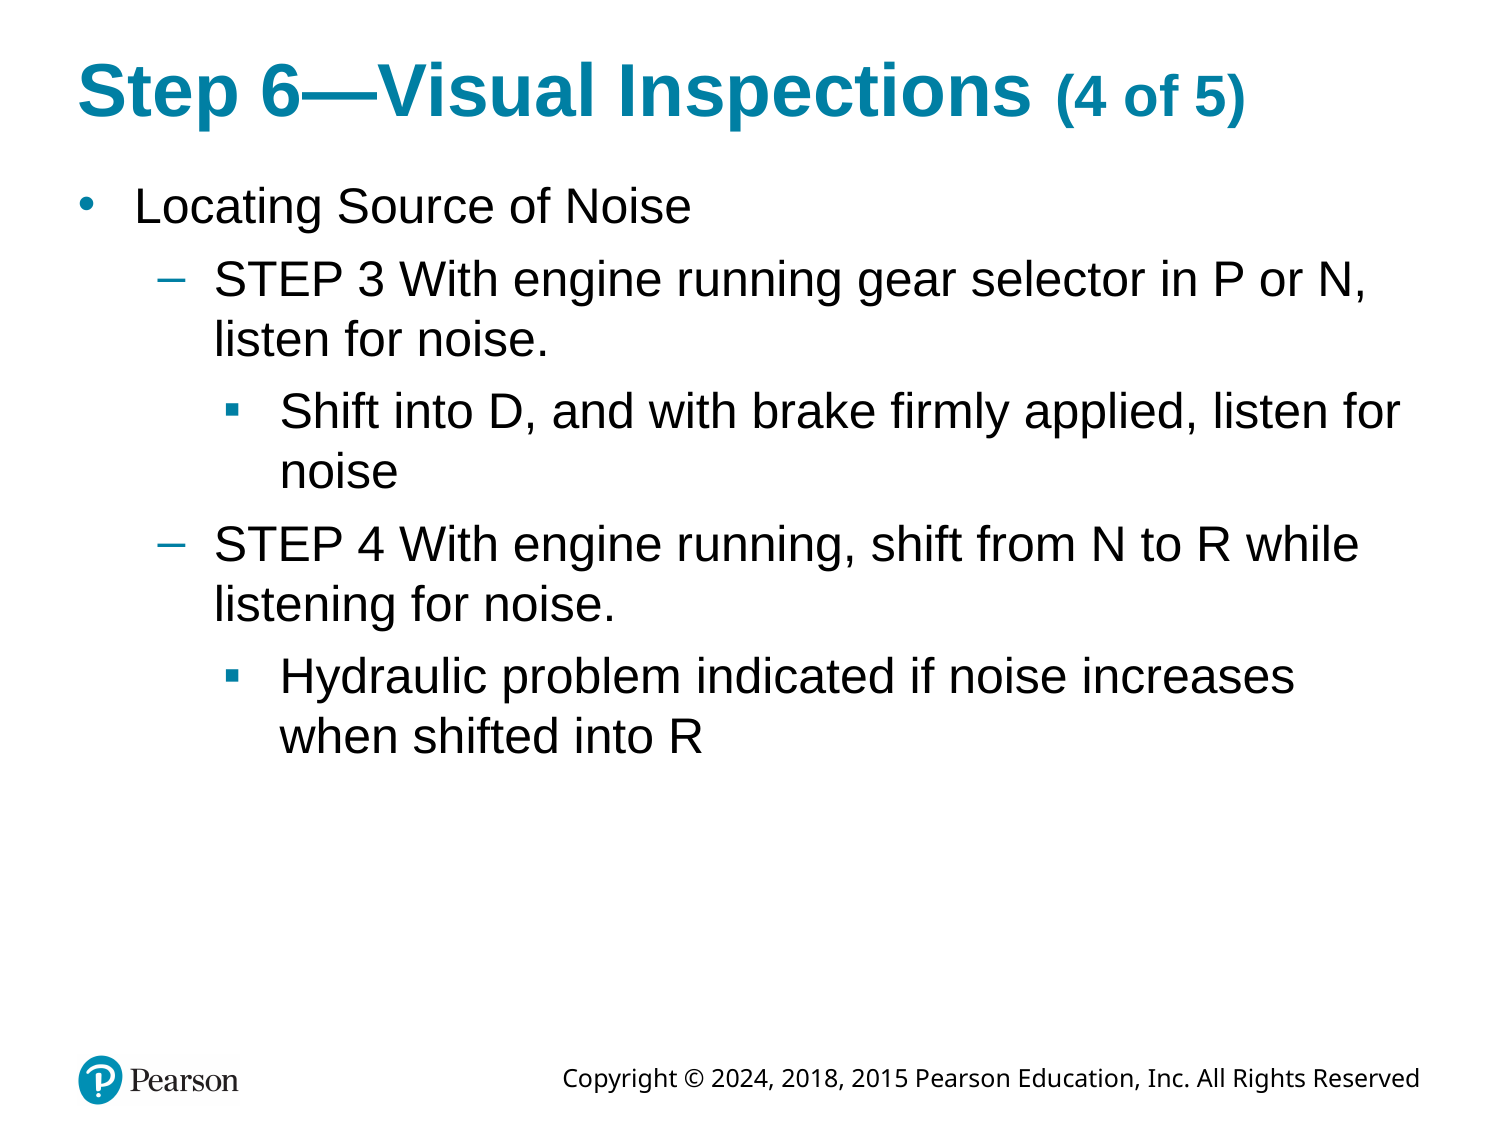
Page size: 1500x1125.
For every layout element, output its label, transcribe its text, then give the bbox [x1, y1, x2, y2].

picture [77, 1054, 240, 1106]
title Step 6—Visual Inspections (4 of 5) [77, 0, 1425, 184]
list Locating Source of Noise STEP 3 With engine running gear selector in P or N, listen for noise. Shift into D, and with brake firmly applied, listen for noise STEP 4 With engine running, shift from N to R while listening for noise. Hydraulic problem indicated if noise increases when shifted into R [77, 146, 1424, 791]
